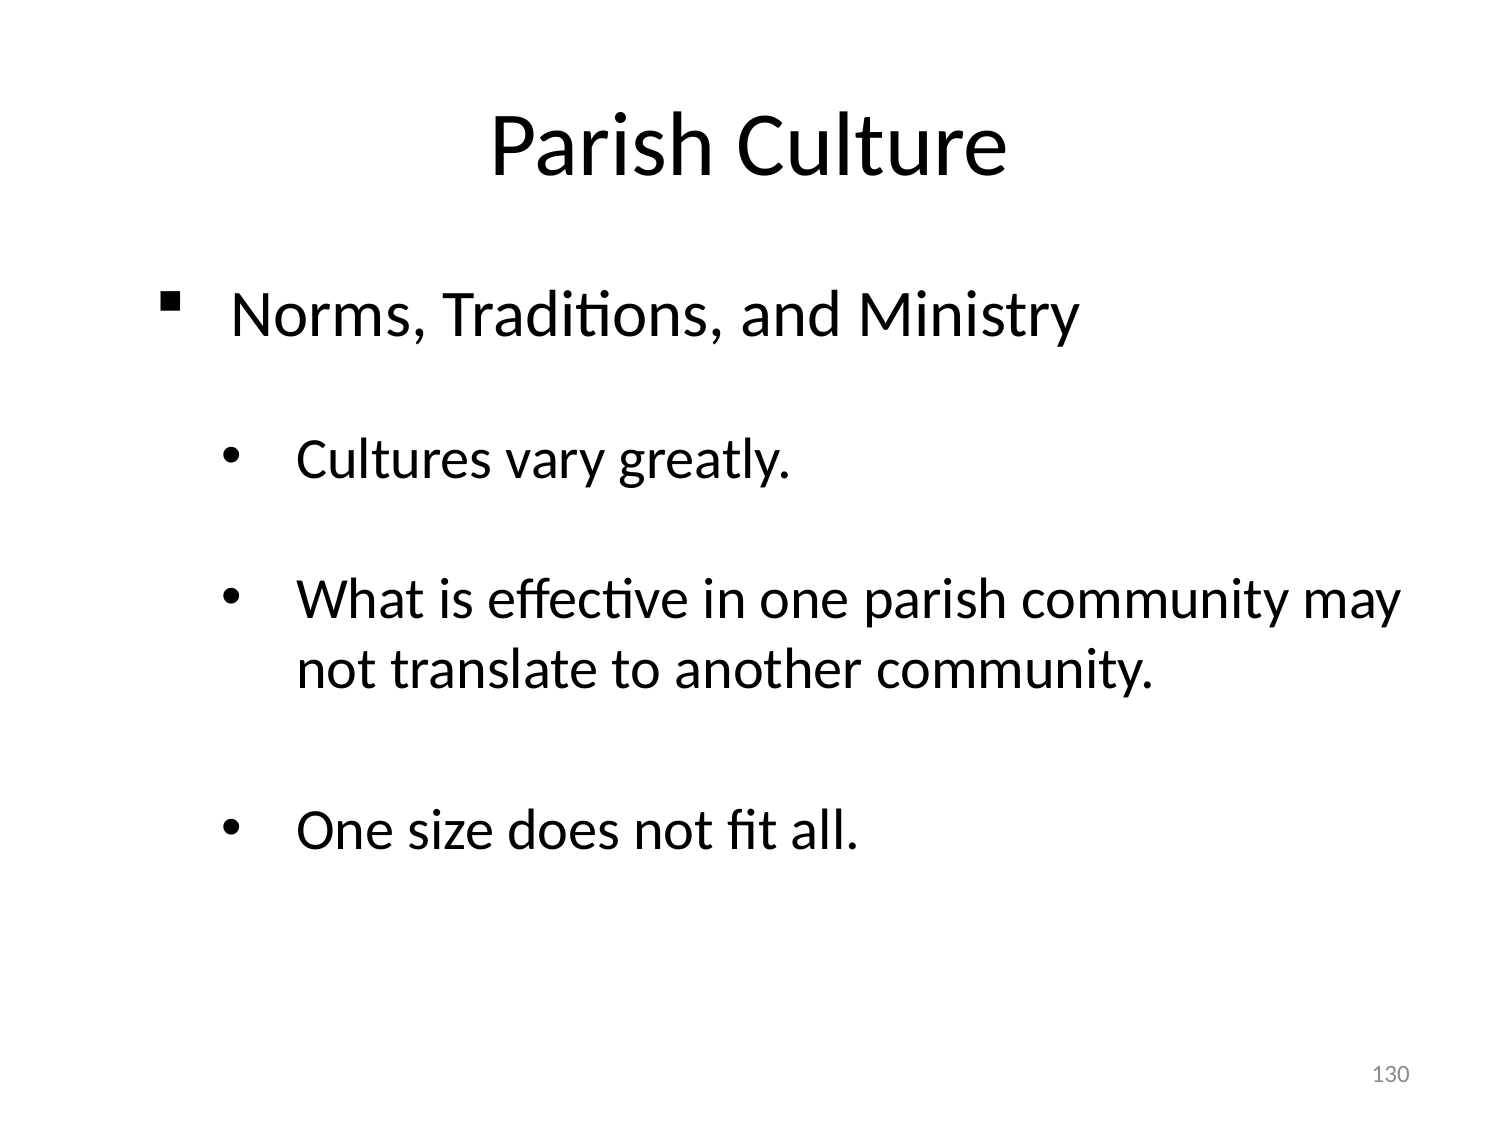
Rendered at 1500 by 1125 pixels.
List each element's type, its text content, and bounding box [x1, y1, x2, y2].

title Parish Culture [75, 45, 1425, 233]
slide_number 130 [1074, 1042, 1425, 1103]
list Norms, Traditions, and Ministry Cultures vary greatly. What is effective in one parish community may not translate to another community. One size does not fit all. [75, 262, 1425, 1005]
